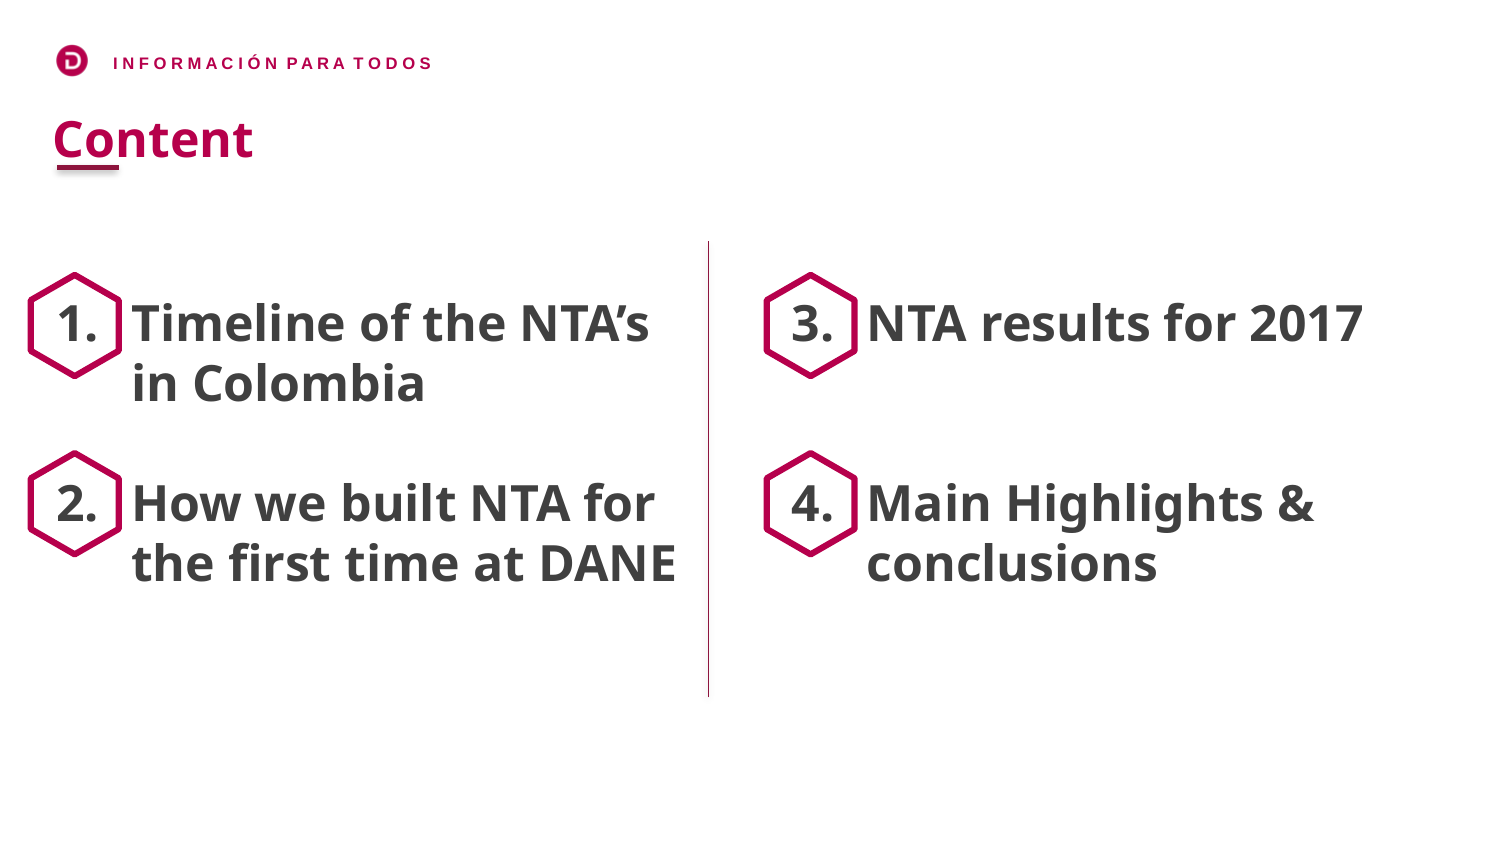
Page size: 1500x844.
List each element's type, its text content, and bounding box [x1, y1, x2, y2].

text_box [784, 453, 837, 468]
text_box [30, 274, 119, 377]
text_box [766, 274, 855, 377]
text_box [766, 478, 855, 555]
text_box Content [38, 99, 1167, 175]
picture [53, 42, 91, 79]
text_box Timeline of the NTA’s in Colombia How we built NTA for the first time at DANE [41, 284, 699, 659]
text_box NTA results for 2017 Main Highlights & conclusions [776, 284, 1435, 719]
text_box [30, 453, 119, 555]
